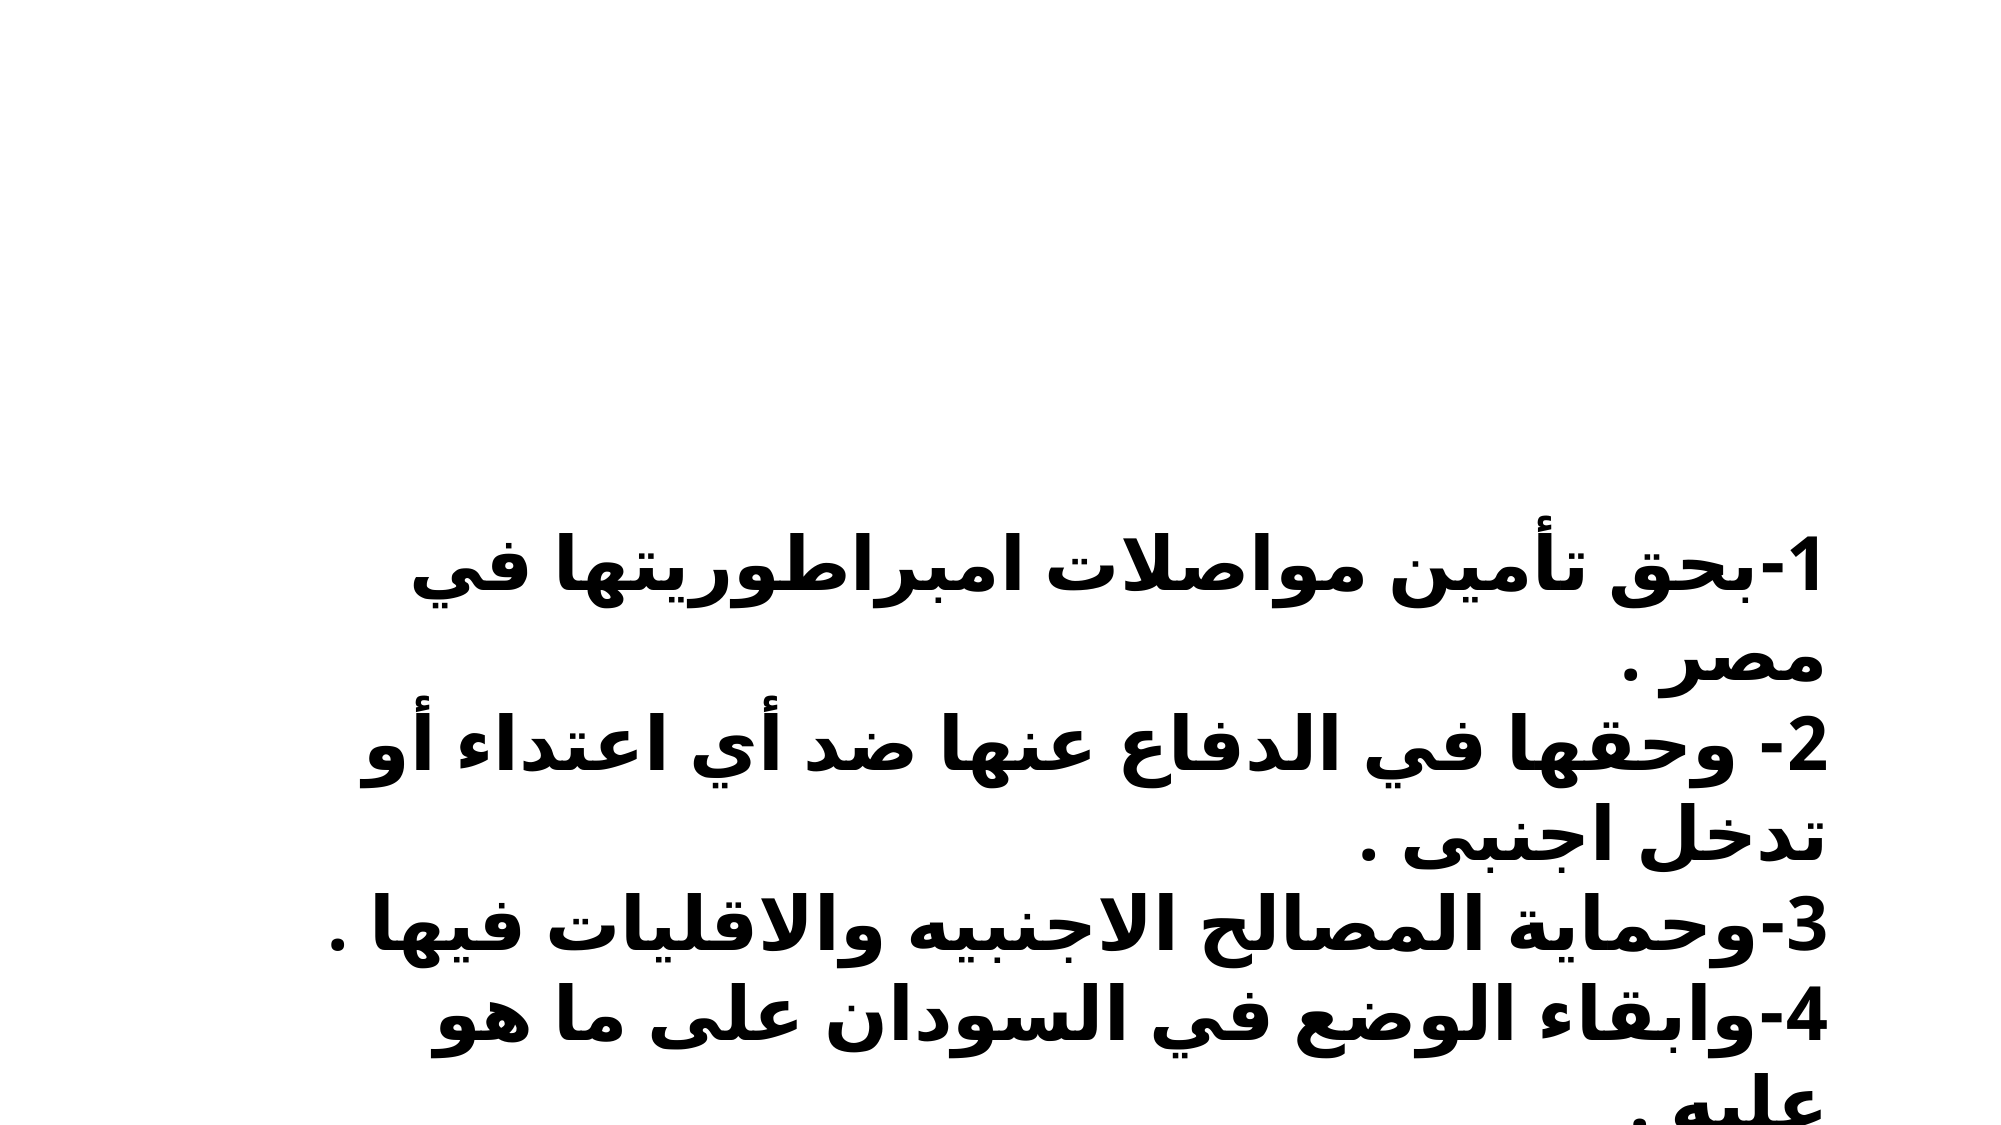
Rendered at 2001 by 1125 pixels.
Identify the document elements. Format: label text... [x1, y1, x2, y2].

text_box 1-بحق تأمين مواصلات امبراطوريتها في مصر . 2- وحقها في الدفاع عنها ضد أي اعتداء أو تدخل اجنبى . 3-وحماية المصالح الاجنبيه والاقليات فيها . 4-وابقاء الوضع في السودان على ما هو عليه . [211, 418, 1844, 1125]
